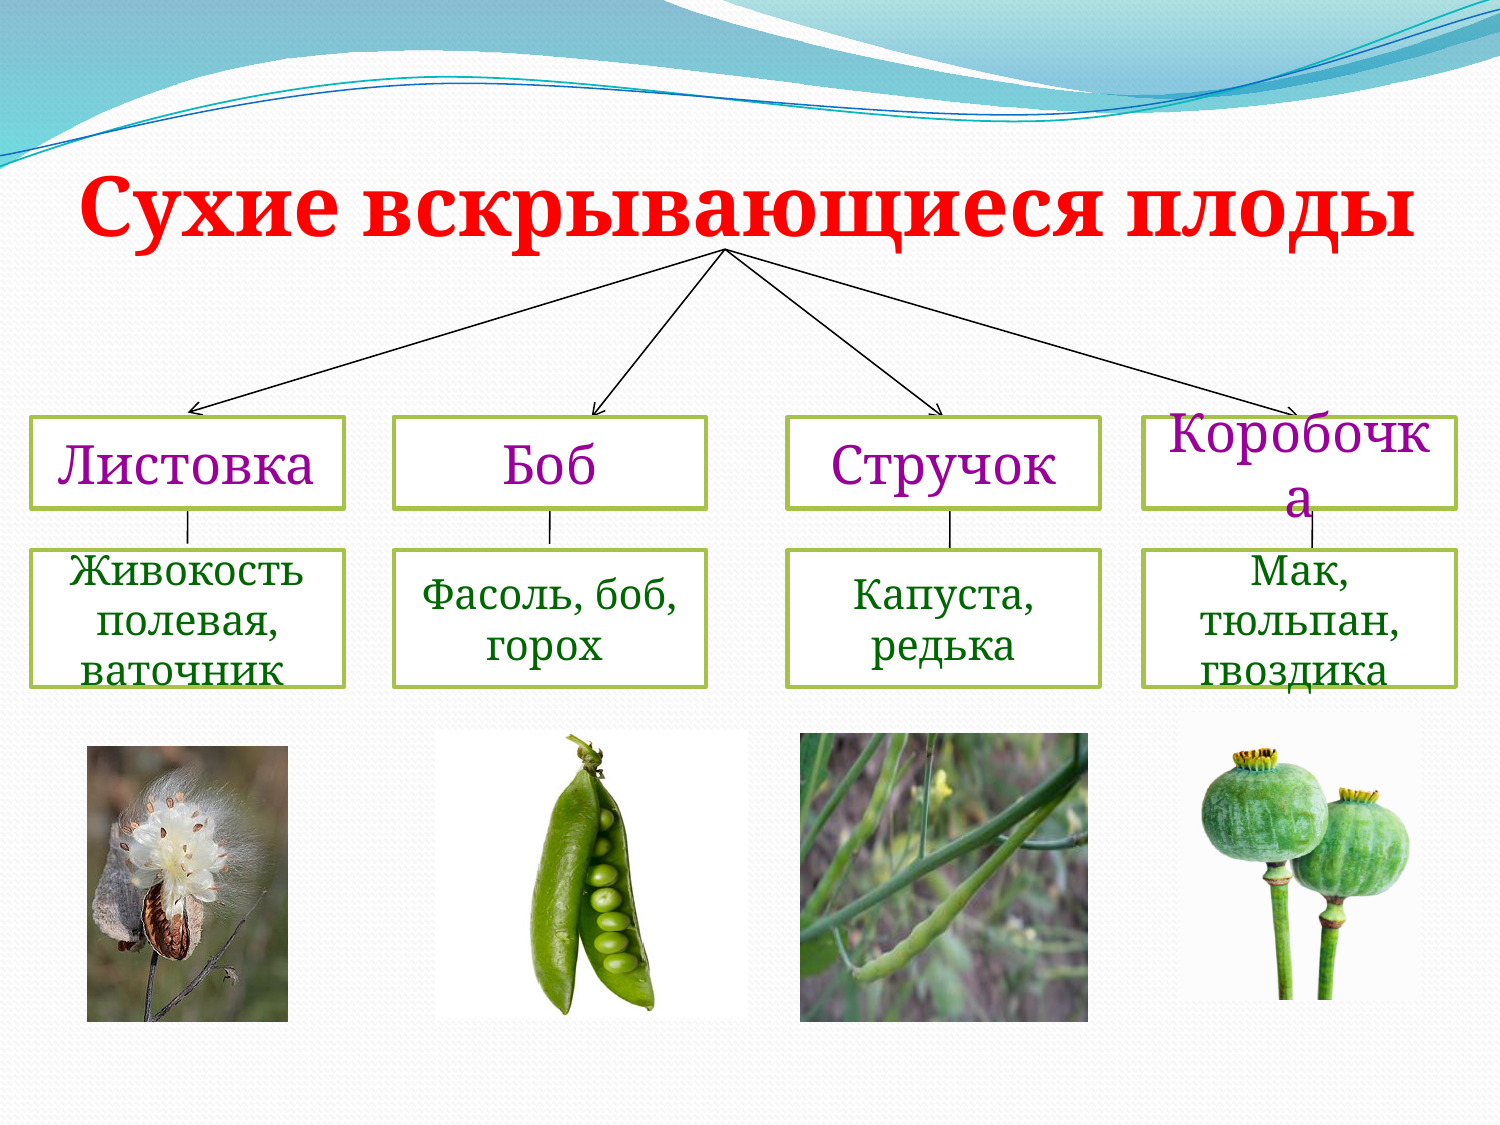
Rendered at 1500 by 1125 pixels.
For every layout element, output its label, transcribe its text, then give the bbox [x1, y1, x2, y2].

picture [86, 745, 288, 1022]
text_box человеком [146, 502, 229, 509]
picture [1180, 712, 1419, 1001]
picture [434, 729, 748, 1018]
text_box человеком [181, 415, 346, 425]
text_box череда [1141, 415, 1305, 429]
text_box Фасоль, боб, горох [392, 548, 708, 689]
text_box Стручок [785, 429, 1102, 511]
text_box Листовка [29, 415, 346, 511]
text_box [187, 248, 594, 413]
text_box одуванчик клён ива тополь [392, 423, 708, 429]
picture [799, 733, 1088, 1022]
text_box осока частуха кокосовая пальма [785, 426, 1102, 430]
text_box одуванчик клён ива тополь [507, 501, 591, 509]
text_box Мак, тюльпан, гвоздика [1141, 548, 1458, 689]
title Сухие вскрывающиеся плоды [72, 45, 1423, 254]
text_box Капуста, редька [785, 548, 1102, 689]
text_box Боб [392, 426, 708, 511]
text_box череда [1270, 507, 1354, 511]
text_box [584, 250, 591, 413]
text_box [724, 249, 1300, 418]
text_box Живокость полевая, ваточник [29, 548, 346, 689]
text_box Коробочка [1141, 415, 1458, 511]
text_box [591, 249, 721, 418]
